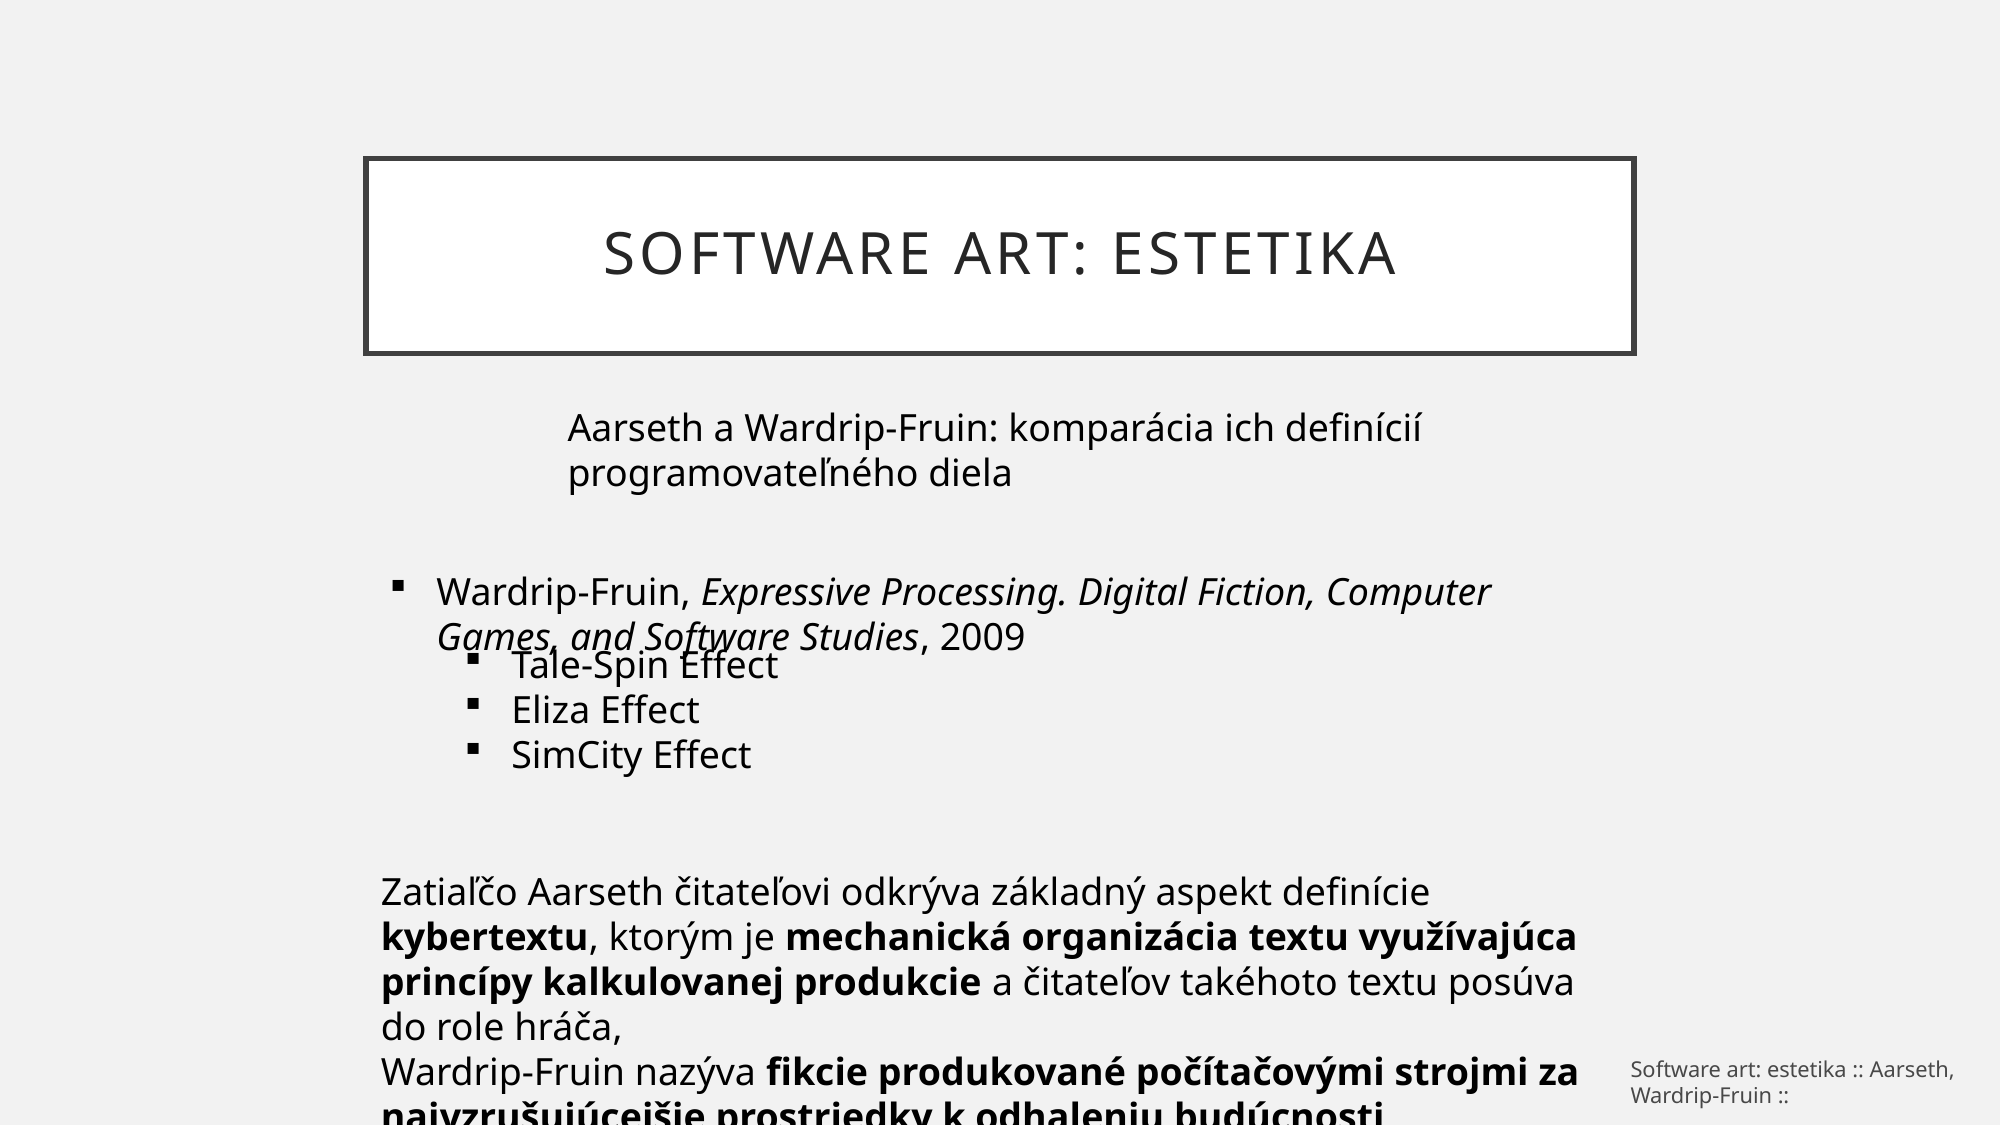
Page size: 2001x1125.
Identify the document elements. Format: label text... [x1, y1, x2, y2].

text_box Aarseth a Wardrip-Fruin: komparácia ich definícií programovateľného diela [552, 396, 1448, 502]
title Software art: estetika [363, 156, 1637, 356]
text_box Tale-Spin Effect Eliza Effect SimCity Effect [374, 633, 1634, 784]
text_box Wardrip-Fruin, Expressive Processing. Digital Fiction, Computer Games, and Software Studies, 2009 [374, 560, 1625, 666]
footer Software art: estetika :: Aarseth, Wardrip-Fruin :: [1634, 1056, 2000, 1108]
text_box Zatiaľčo Aarseth čitateľovi odkrýva základný aspekt definície kybertextu, ktorým je mechanická organizácia textu využívajúca princípy kalkulovanej produkcie a čitateľov takéhoto textu posúva do role hráča, Wardrip-Fruin nazýva fikcie produkované počítačovými strojmi za najvzrušujúcejšie prostriedky k odhaleniu budúcnosti. [366, 860, 1634, 1125]
